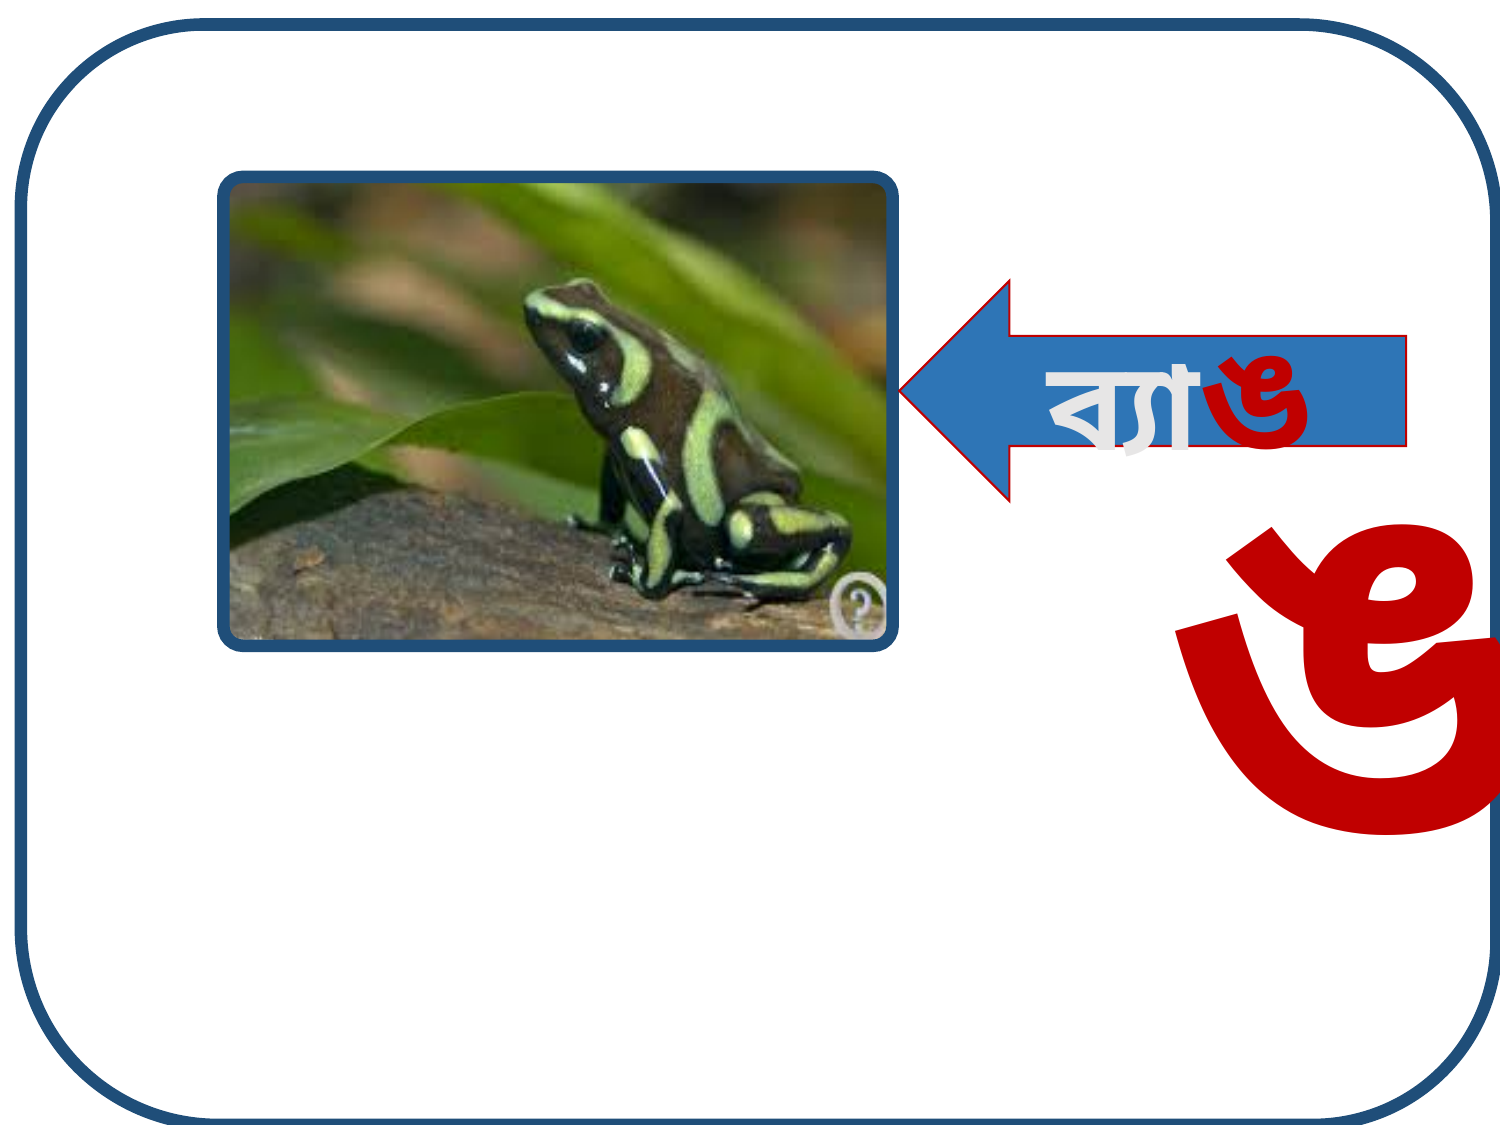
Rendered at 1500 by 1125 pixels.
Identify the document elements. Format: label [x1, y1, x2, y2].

text_box [20, 24, 1497, 1125]
